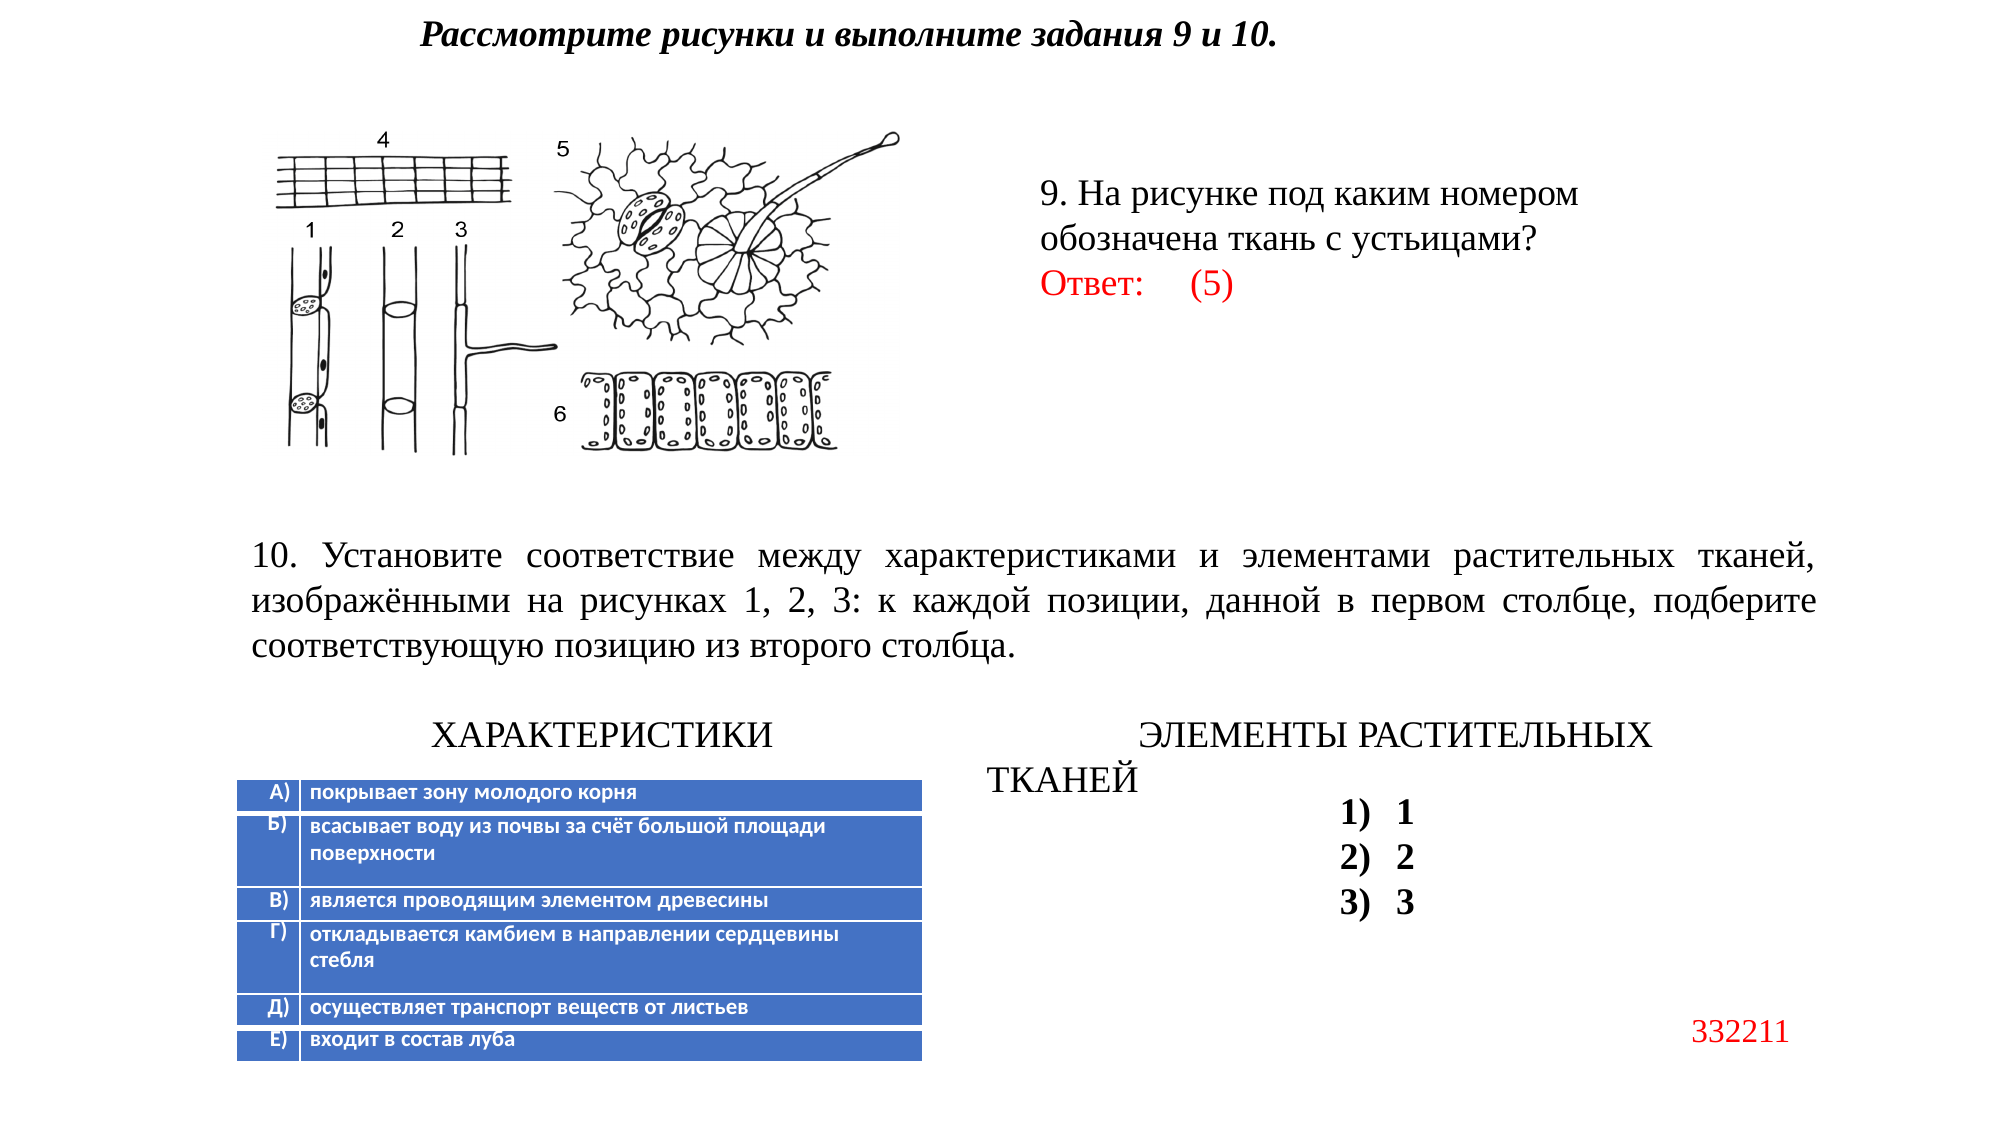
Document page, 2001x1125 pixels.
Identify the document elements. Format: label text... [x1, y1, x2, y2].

text_box Рассмотрите рисунки и выполните задания 9 и 10. [405, 21, 1325, 62]
table_cell В) [237, 888, 299, 920]
table_cell Д) [237, 995, 299, 1025]
table_cell Е) [237, 1031, 299, 1061]
table_header покрывает зону молодого корня [301, 780, 922, 811]
table_cell Б) [237, 816, 299, 886]
text_box 1 2 3 [1324, 779, 1624, 930]
table_header А) [237, 780, 299, 811]
text_box 9. На рисунке под каким номером обозначена ткань с устьицами? Ответ: (5) [1025, 160, 1762, 311]
table_cell откладывается камбием в направлении сердцевины стебля [301, 922, 922, 993]
table_cell входит в состав луба [301, 1031, 922, 1061]
table_cell осуществляет транспорт веществ от листьев [301, 995, 922, 1025]
text_box 10. Установите соответствие между характеристиками и элементами растительных тканей, изображёнными на рисунках 1, 2, 3: к каждой позиции, данной в первом столбце, подберите соответствующую позицию из второго столбца. ХАРАКТЕРИСТИКИ ЭЛЕМЕНТЫ РАСТИТЕЛЬНЫХ ТКАНЕЙ [236, 522, 1834, 807]
picture [262, 131, 900, 456]
table_cell является проводящим элементом древесины [301, 888, 922, 920]
table_cell Г) [237, 922, 299, 993]
table_cell всасывает воду из почвы за счёт большой площади поверхности [301, 816, 922, 886]
text_box 332211 [1676, 1001, 1806, 1057]
